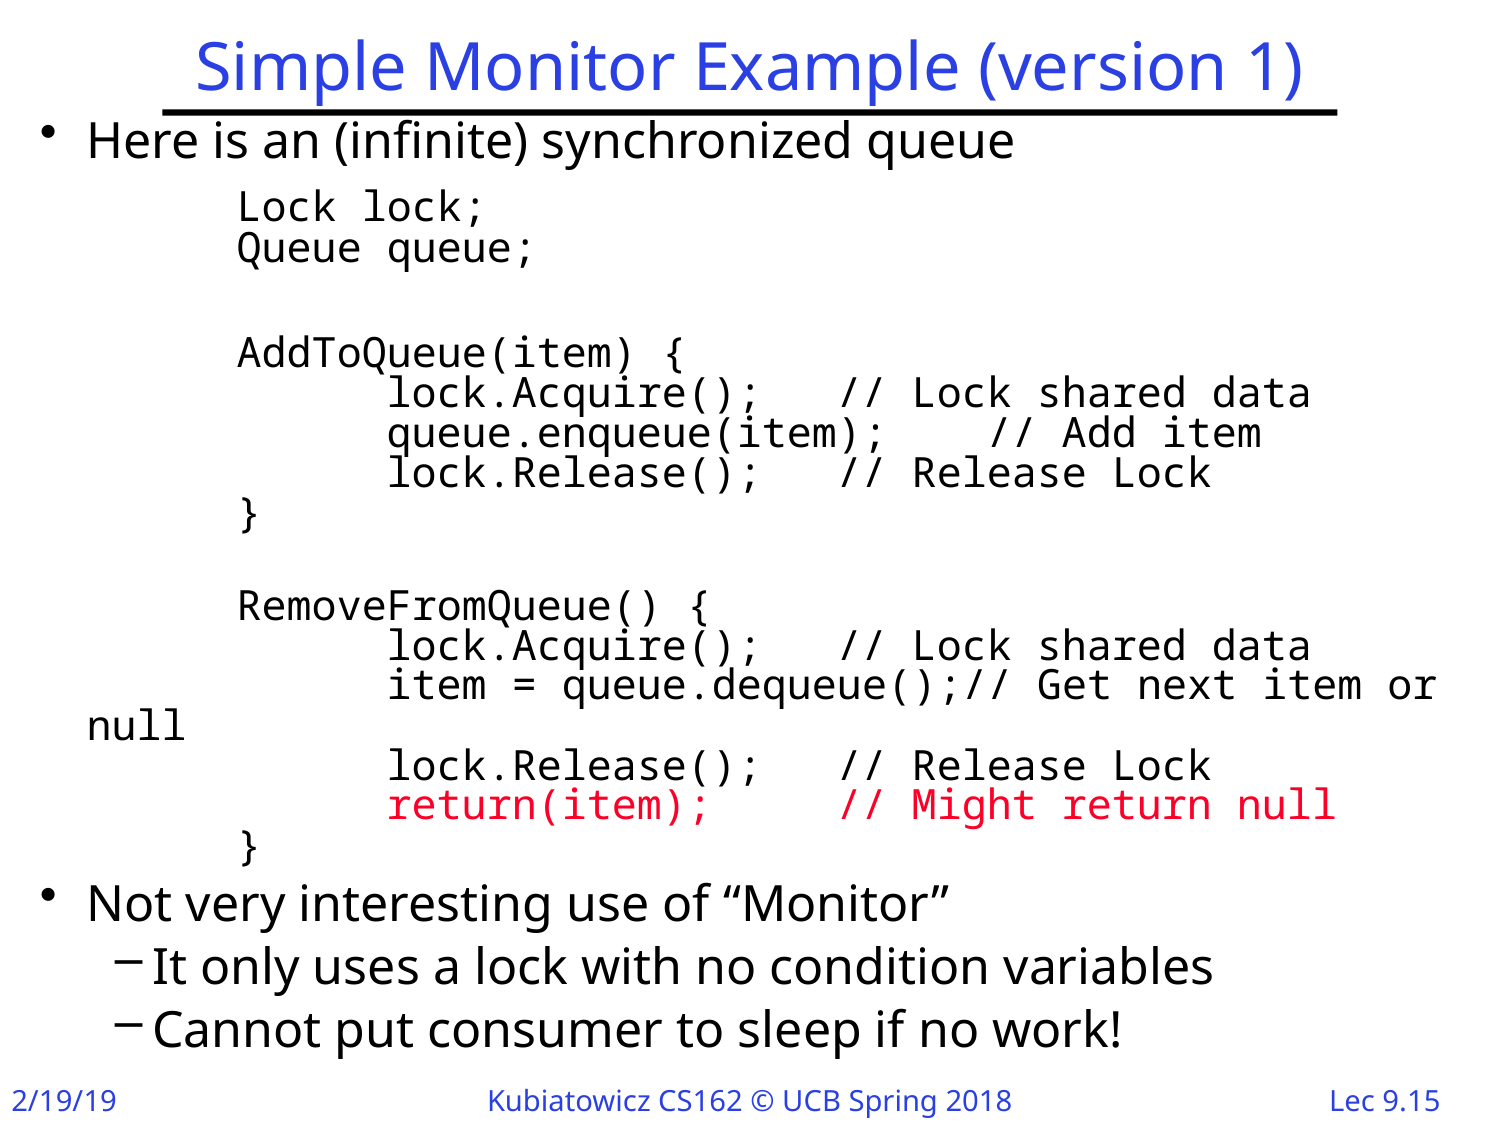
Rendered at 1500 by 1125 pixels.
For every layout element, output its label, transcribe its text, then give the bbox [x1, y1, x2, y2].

list Here is an (infinite) synchronized queue Lock lock; Queue queue; AddToQueue(item) { lock.Acquire(); // Lock shared data queue.enqueue(item); // Add item lock.Release(); // Release Lock } RemoveFromQueue() { lock.Acquire(); // Lock shared data item = queue.dequeue();// Get next item or null lock.Release(); // Release Lock return(item); // Might return null } Not very interesting use of “Monitor” It only uses a lock with no condition variables Cannot put consumer to sleep if no work! [24, 112, 1475, 1050]
title Simple Monitor Example (version 1) [162, 24, 1338, 112]
